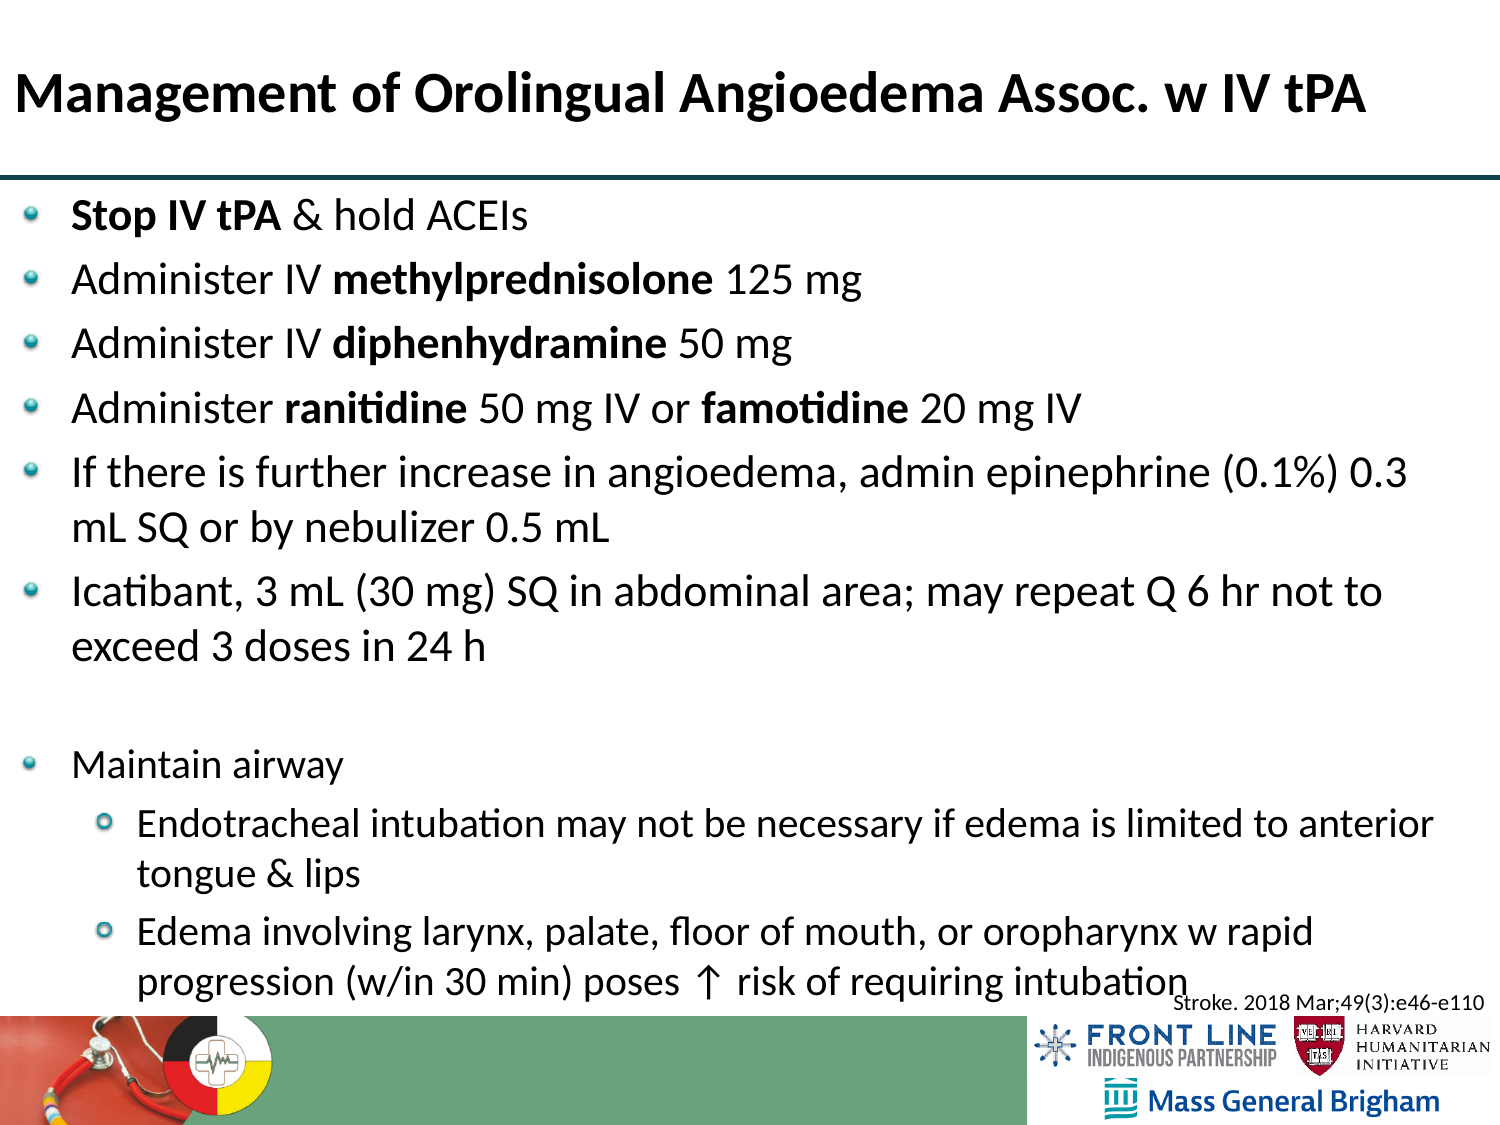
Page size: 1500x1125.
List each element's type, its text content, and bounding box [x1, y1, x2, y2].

list Stop IV tPA & hold ACEIs Administer IV methylprednisolone 125 mg Administer IV diphenhydramine 50 mg Administer ranitidine 50 mg IV or famotidine 20 mg IV If there is further increase in angioedema, admin epinephrine (0.1%) 0.3 mL SQ or by nebulizer 0.5 mL Icatibant, 3 mL (30 mg) SQ in abdominal area; may repeat Q 6 hr not to exceed 3 doses in 24 h Maintain airway Endotracheal intubation may not be necessary if edema is limited to anterior tongue & lips Edema involving larynx, palate, floor of mouth, or oropharynx w rapid progression (w/in 30 min) poses ↑ risk of requiring intubation [0, 177, 1475, 938]
picture [14, 747, 44, 777]
picture [14, 324, 47, 357]
list Management of Orolingual Angioedema Assoc. w IV tPA [0, 0, 1500, 178]
picture [14, 260, 47, 293]
picture [89, 914, 119, 944]
picture [0, 1016, 1028, 1125]
picture [14, 572, 47, 605]
picture [14, 388, 47, 421]
picture [14, 452, 47, 485]
picture [14, 196, 47, 229]
list Stroke. 2018 Mar;49(3):e46-e110 [125, 979, 1500, 1093]
picture [1100, 1093, 1443, 1122]
picture [89, 805, 119, 836]
